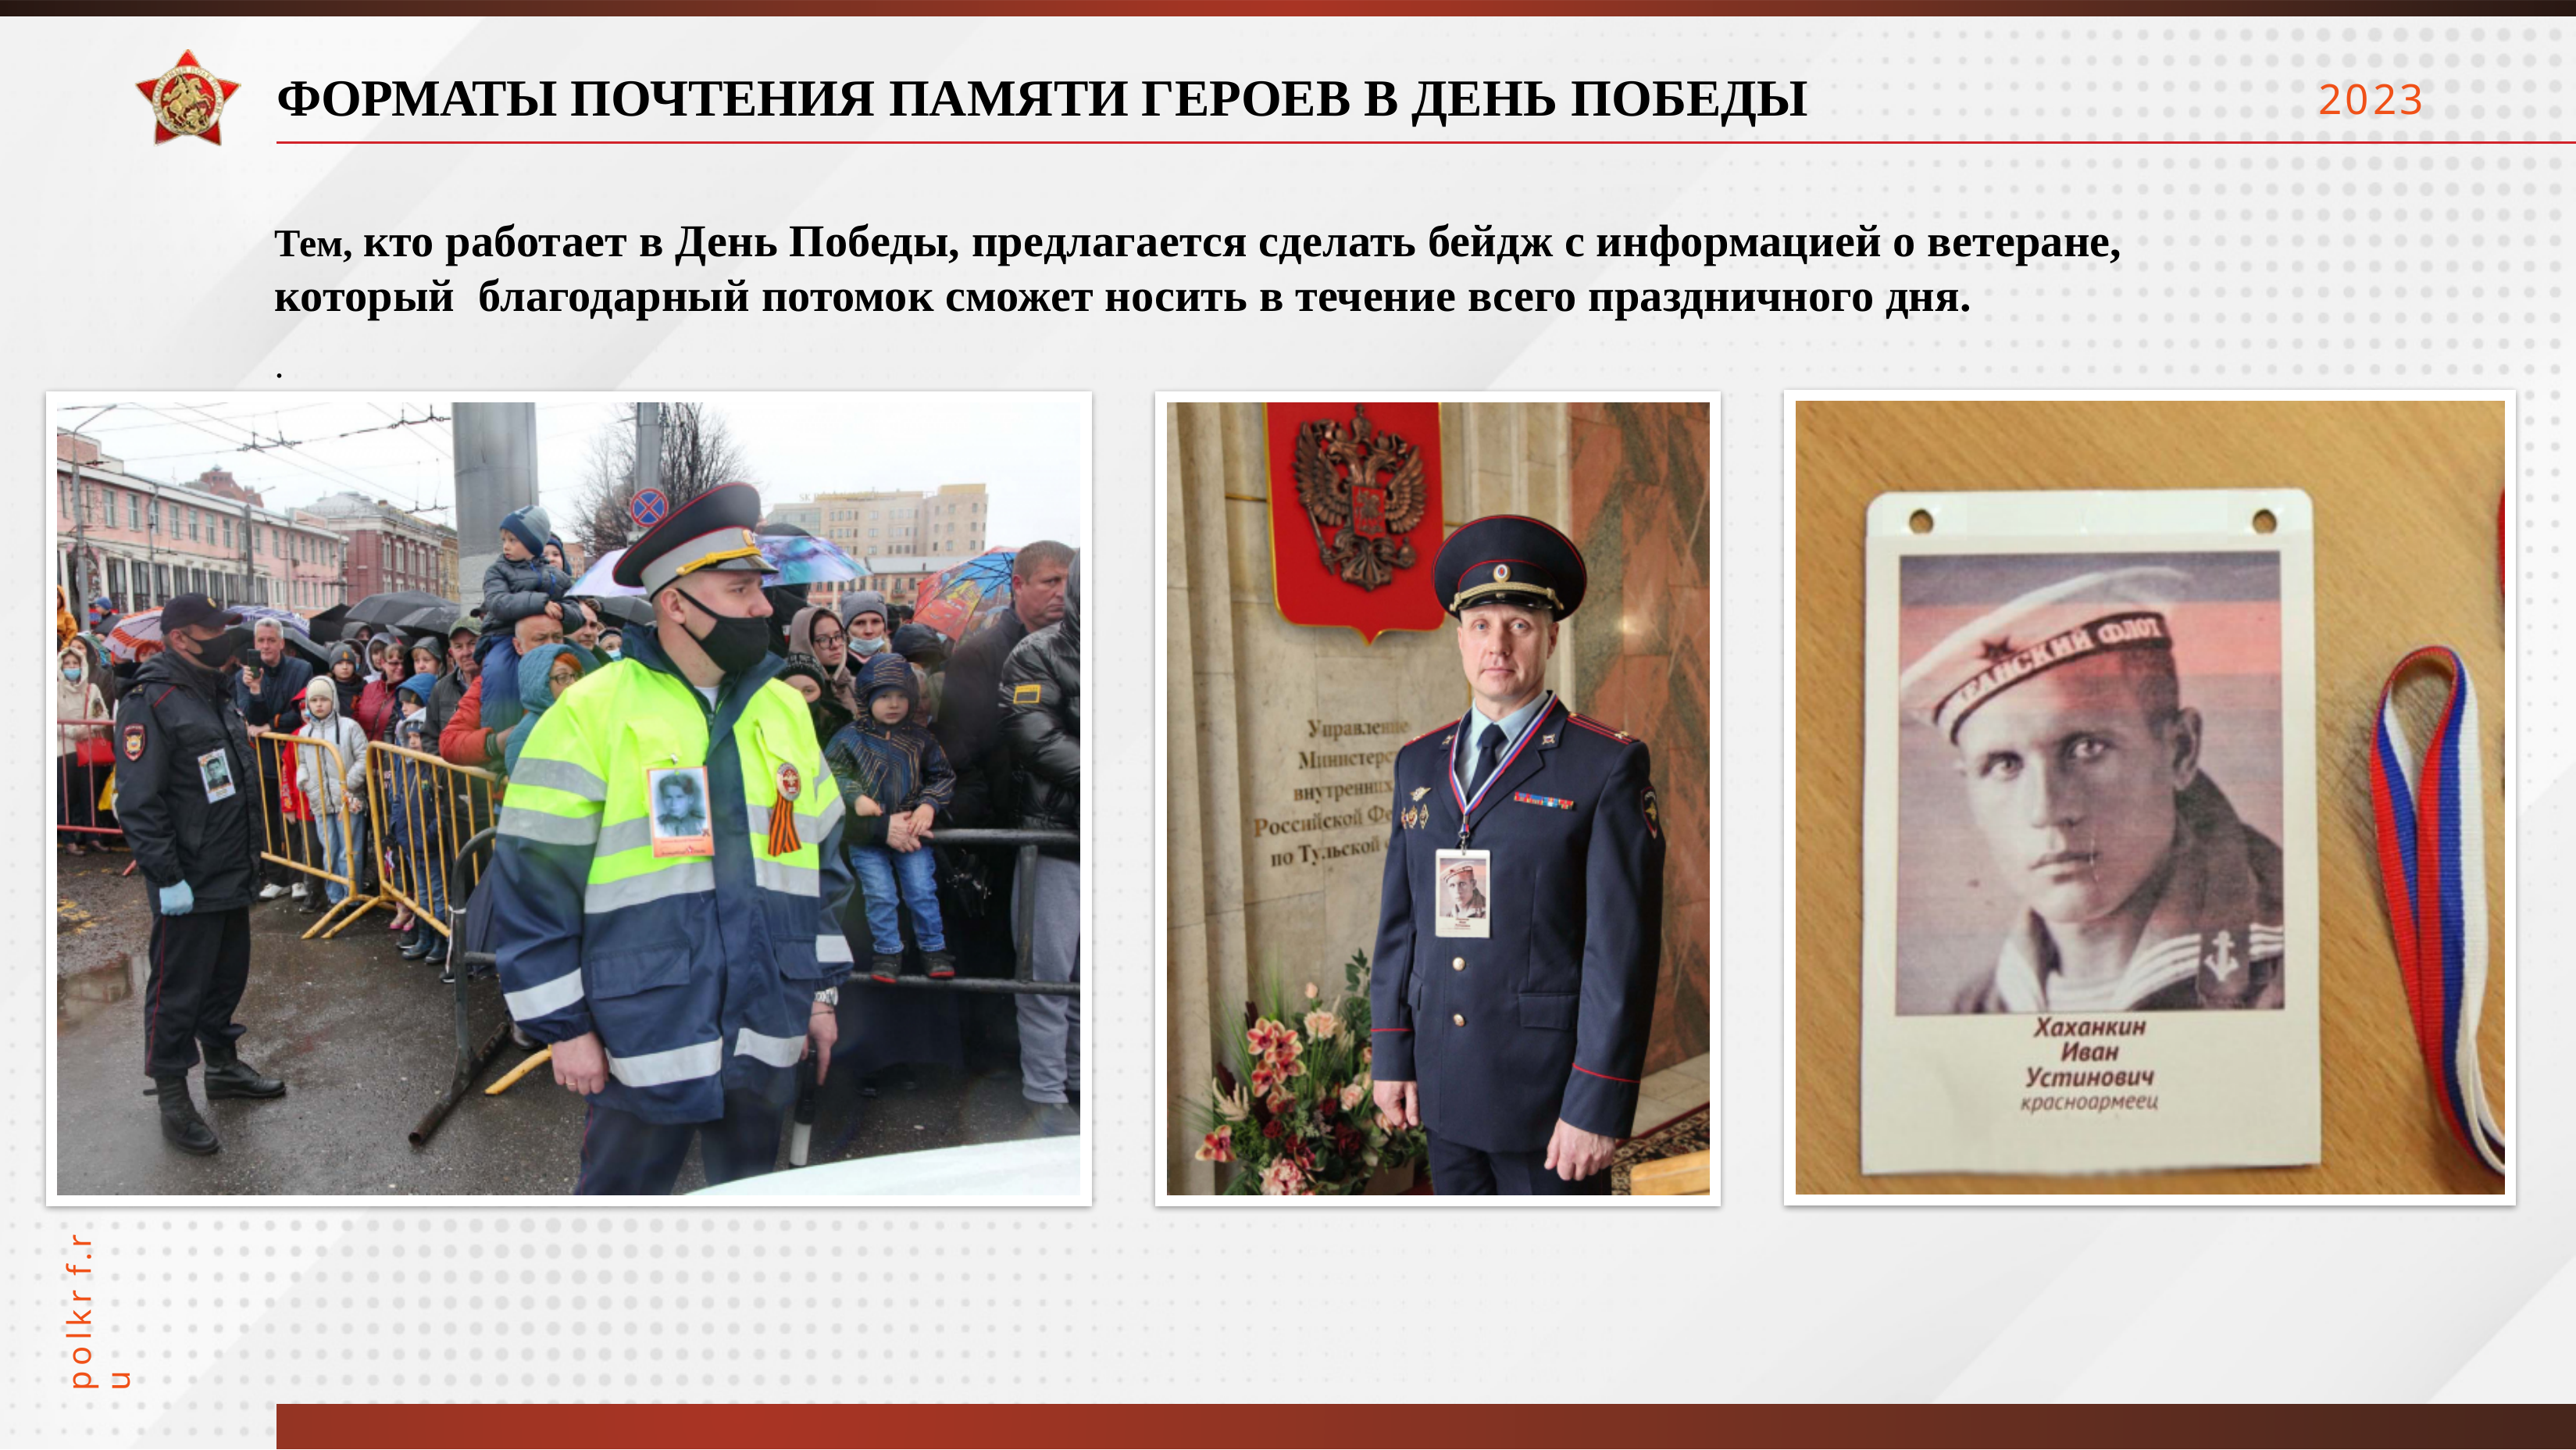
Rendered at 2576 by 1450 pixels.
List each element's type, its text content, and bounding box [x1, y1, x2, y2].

text_box Тем, кто работает в День Победы, предлагается сделать бейдж с информацией о ветеране, который благодарный потомок сможет носить в течение всего праздничного дня. . [273, 183, 2303, 385]
picture [0, 0, 2576, 1450]
text_box polkr f.r u [58, 1213, 101, 1393]
text_box 2023 [2317, 70, 2433, 123]
title ФОРМАТЫ ПОЧТЕНИЯ ПАМЯТИ ГЕРОЕВ В ДЕНЬ ПОБЕДЫ [275, 62, 2159, 183]
